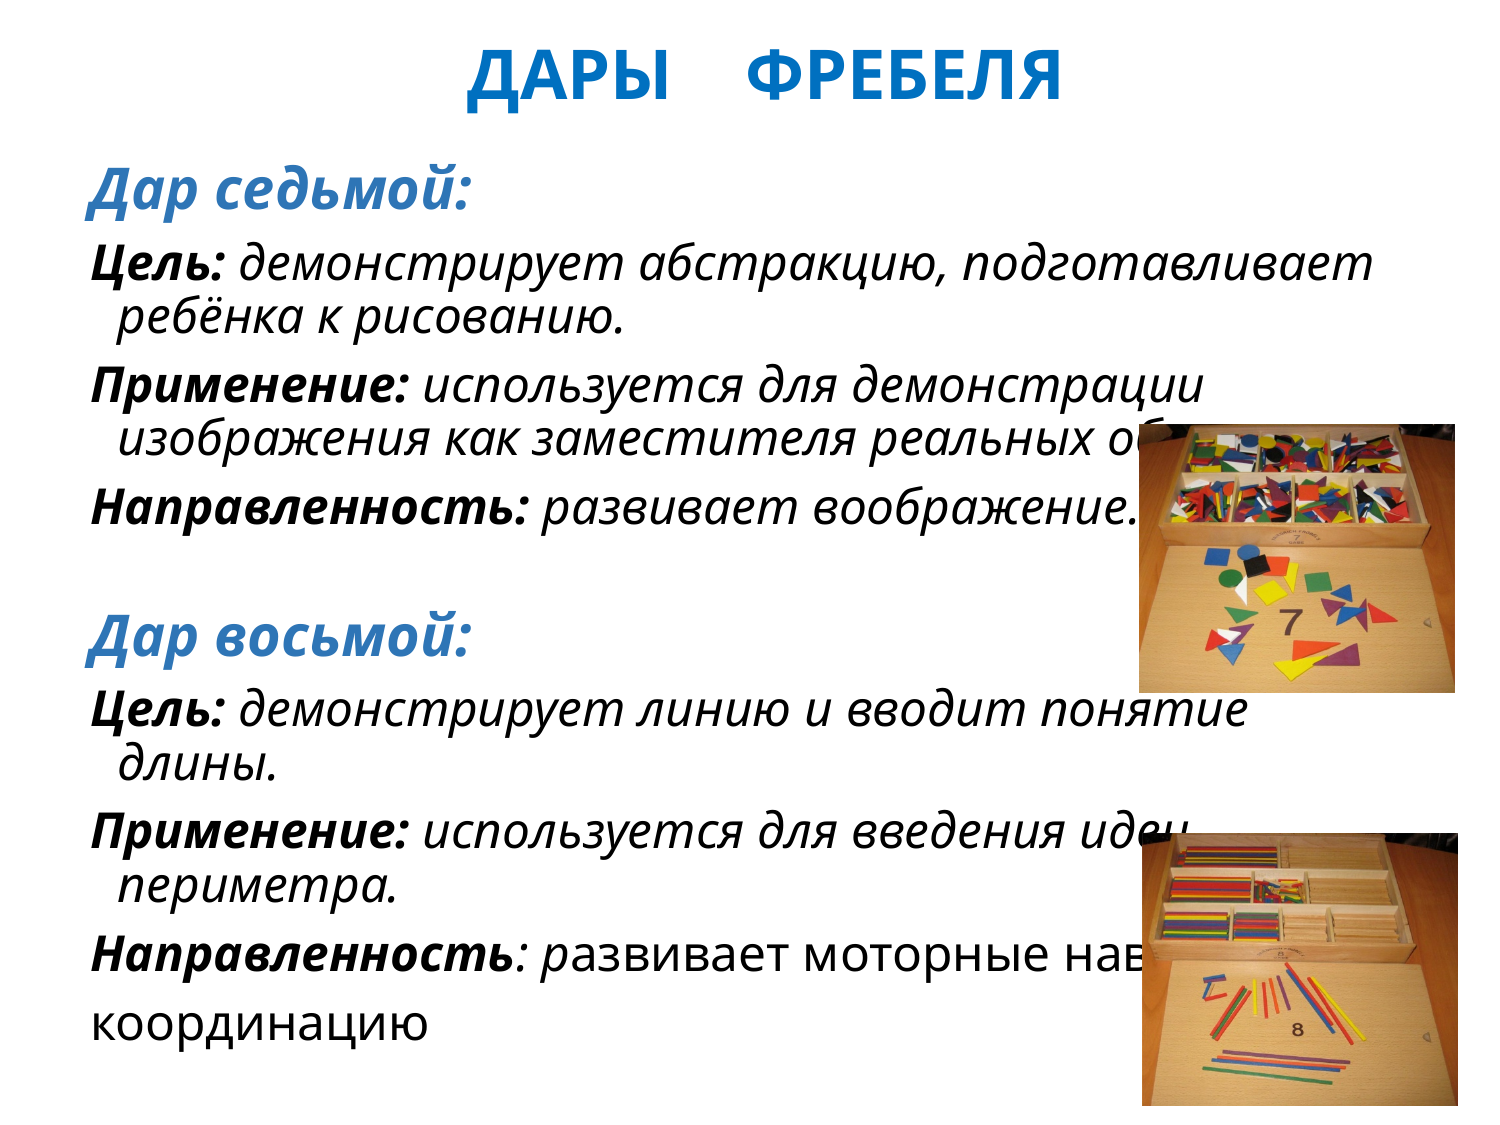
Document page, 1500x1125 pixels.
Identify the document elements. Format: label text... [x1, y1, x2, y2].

title ДАРЫ ФРЕБЕЛЯ [75, 24, 1425, 129]
picture [1142, 833, 1458, 1106]
picture [1139, 424, 1455, 693]
list Дар седьмой: Цель: демонстрирует абстракцию, подготавливает ребёнка к рисованию. Применение: используется для демонстрации изображения как заместителя реальных объектов. Направленность: развивает воображение. Дар восьмой: Цель: демонстрирует линию и вводит понятие длины. Применение: используется для введения идеи периметра. Направленность: развивает моторные навыки, координацию [75, 152, 1425, 1067]
